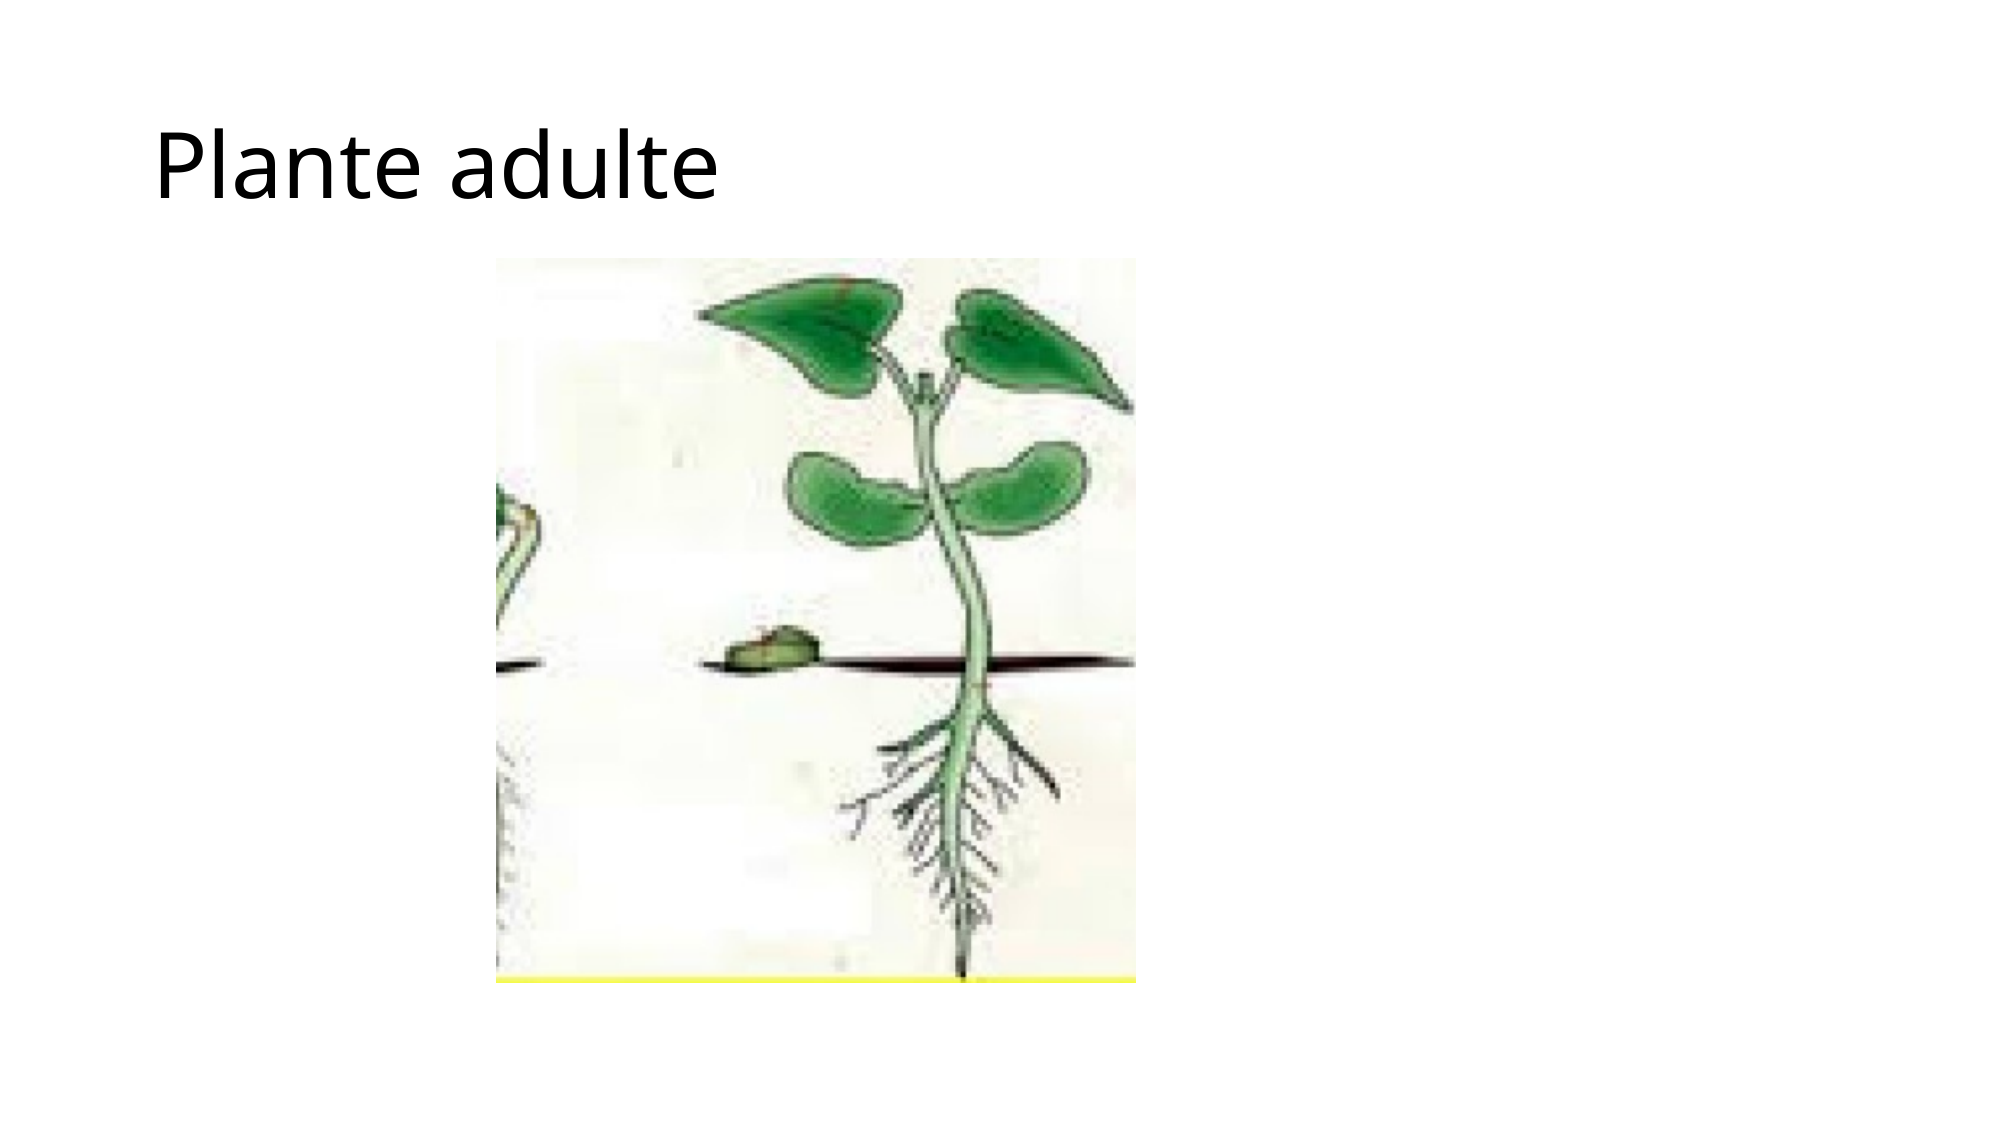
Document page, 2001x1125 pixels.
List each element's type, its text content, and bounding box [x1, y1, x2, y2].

picture [496, 258, 1136, 983]
title Plante adulte [137, 59, 1863, 278]
